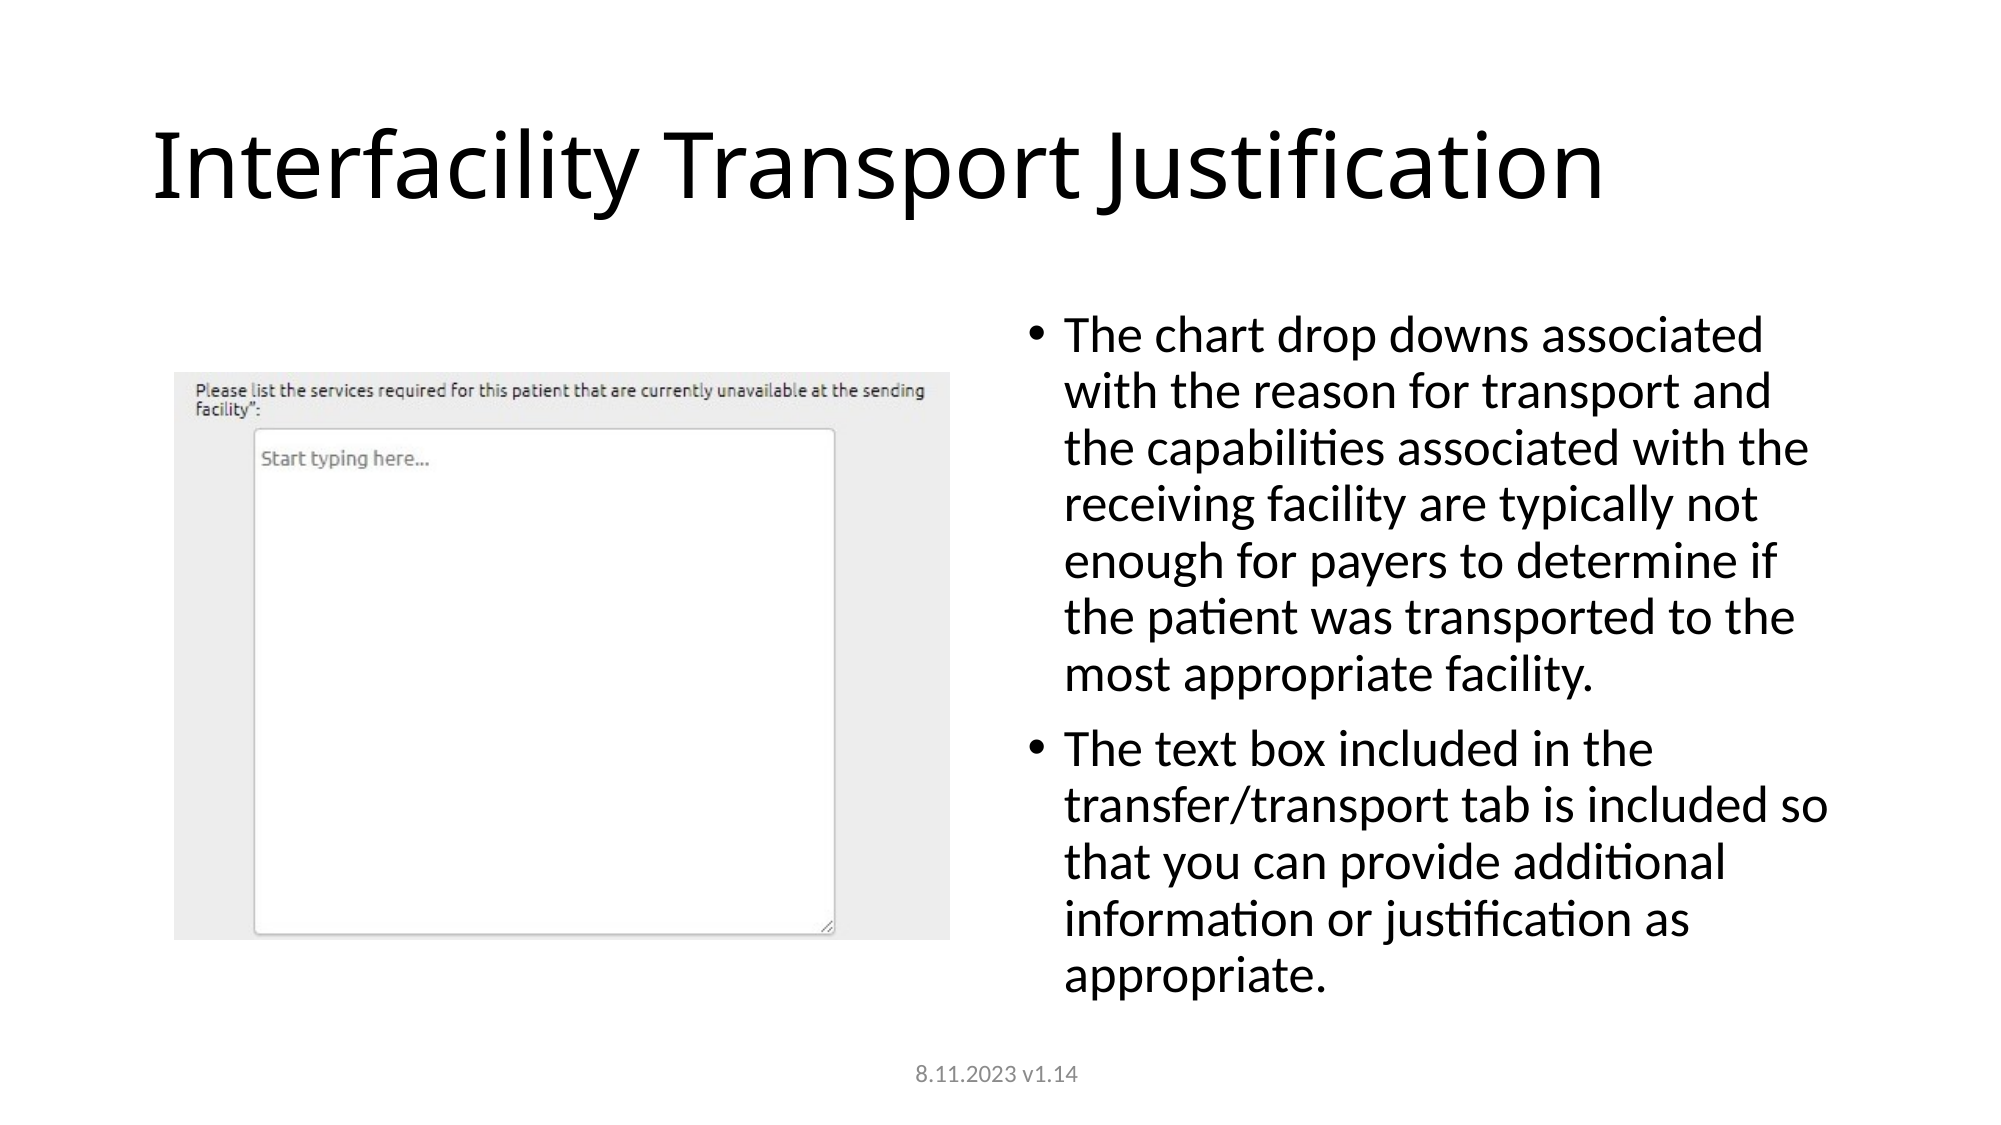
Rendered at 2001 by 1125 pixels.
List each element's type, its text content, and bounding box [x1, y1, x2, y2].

footer 8.11.2023 v1.14 [662, 1042, 1338, 1103]
list The chart drop downs associated with the reason for transport and the capabilities associated with the receiving facility are typically not enough for payers to determine if the patient was transported to the most appropriate facility. The text box included in the transfer/transport tab is included so that you can provide additional information or justification as appropriate. [1012, 299, 1863, 1014]
title Interfacility Transport Justification [137, 59, 1863, 278]
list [174, 372, 950, 940]
